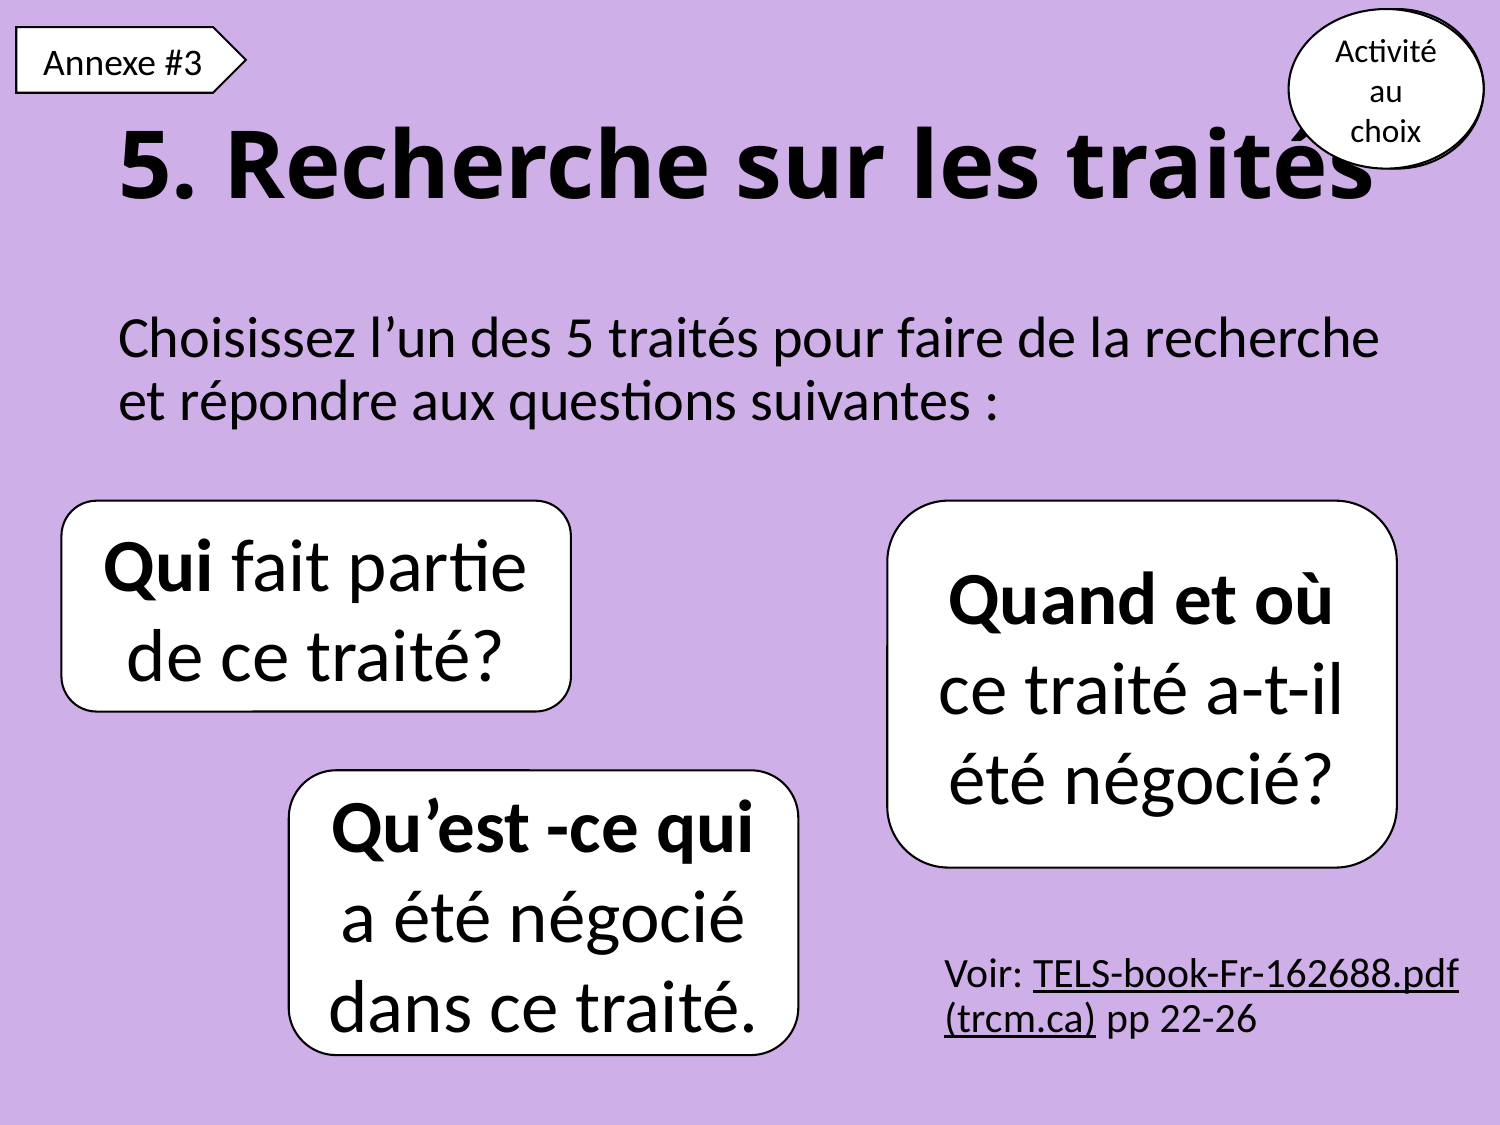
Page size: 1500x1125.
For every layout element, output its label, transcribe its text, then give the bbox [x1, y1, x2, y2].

text_box Quand et où ce traité a-t-il été négocié? [886, 499, 1398, 869]
text_box Qu’est -ce qui a été négocié dans ce traité. [287, 769, 800, 1057]
text_box Activité au choix [1287, 8, 1485, 170]
text_box Qui fait partie de ce traité? [60, 499, 572, 713]
text_box Voir: TELS-book-Fr-162688.pdf (trcm.ca) pp 22-26 [929, 943, 1500, 1125]
title 5. Recherche sur les traités [103, 59, 1397, 278]
text_box Annexe #3 [15, 26, 248, 94]
list Choisissez l’un des 5 traités pour faire de la recherche et répondre aux questions suivantes : [103, 299, 1397, 462]
